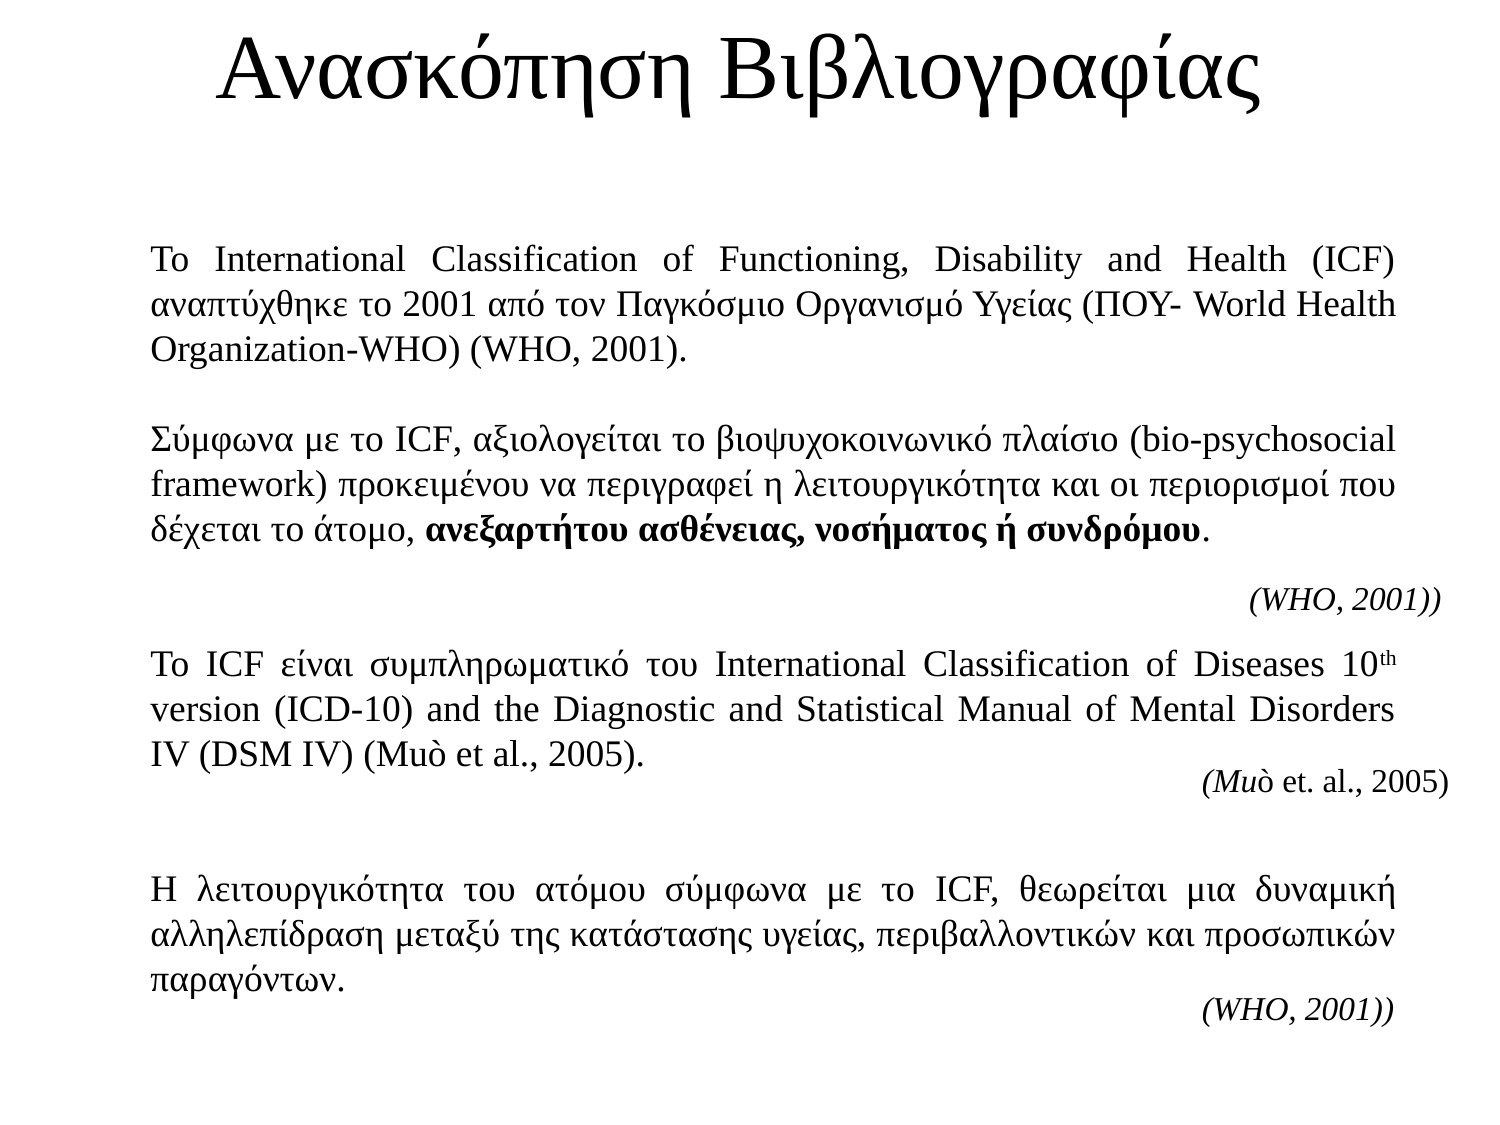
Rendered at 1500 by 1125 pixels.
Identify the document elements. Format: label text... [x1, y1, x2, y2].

text_box Το International Classification of Functioning, Disability and Health (ICF) αναπτύχθηκε το 2001 από τον Παγκόσμιο Οργανισμό Υγείας (ΠΟΥ- World Health Organization-WHO) (WHO, 2001). Σύμφωνα με το ICF, αξιολογείται το βιοψυχοκοινωνικό πλαίσιο (bio-psychosocial framework) προκειμένου να περιγραφεί η λειτουργικότητα και οι περιορισμοί που δέχεται το άτομο, ανεξαρτήτου ασθένειας, νοσήματος ή συνδρόμου. Το ICF είναι συμπληρωματικό του International Classification of Diseases 10th version (ICD-10) and the Diagnostic and Statistical Manual of Mental Disorders IV (DSM IV) (Muò et al., 2005). Η λειτουργικότητα του ατόμου σύμφωνα με το ICF, θεωρείται μια δυναμική αλληλεπίδραση μεταξύ της κατάστασης υγείας, περιβαλλοντικών και προσωπικών παραγόντων. [135, 226, 1412, 1007]
text_box (WHO, 2001)) [1187, 979, 1436, 1034]
text_box Ανασκόπηση Βιβλιογραφίας [200, 0, 1300, 125]
text_box (Μuò et. al., 2005) [1187, 751, 1471, 807]
text_box (WHO, 2001)) [1234, 569, 1483, 625]
